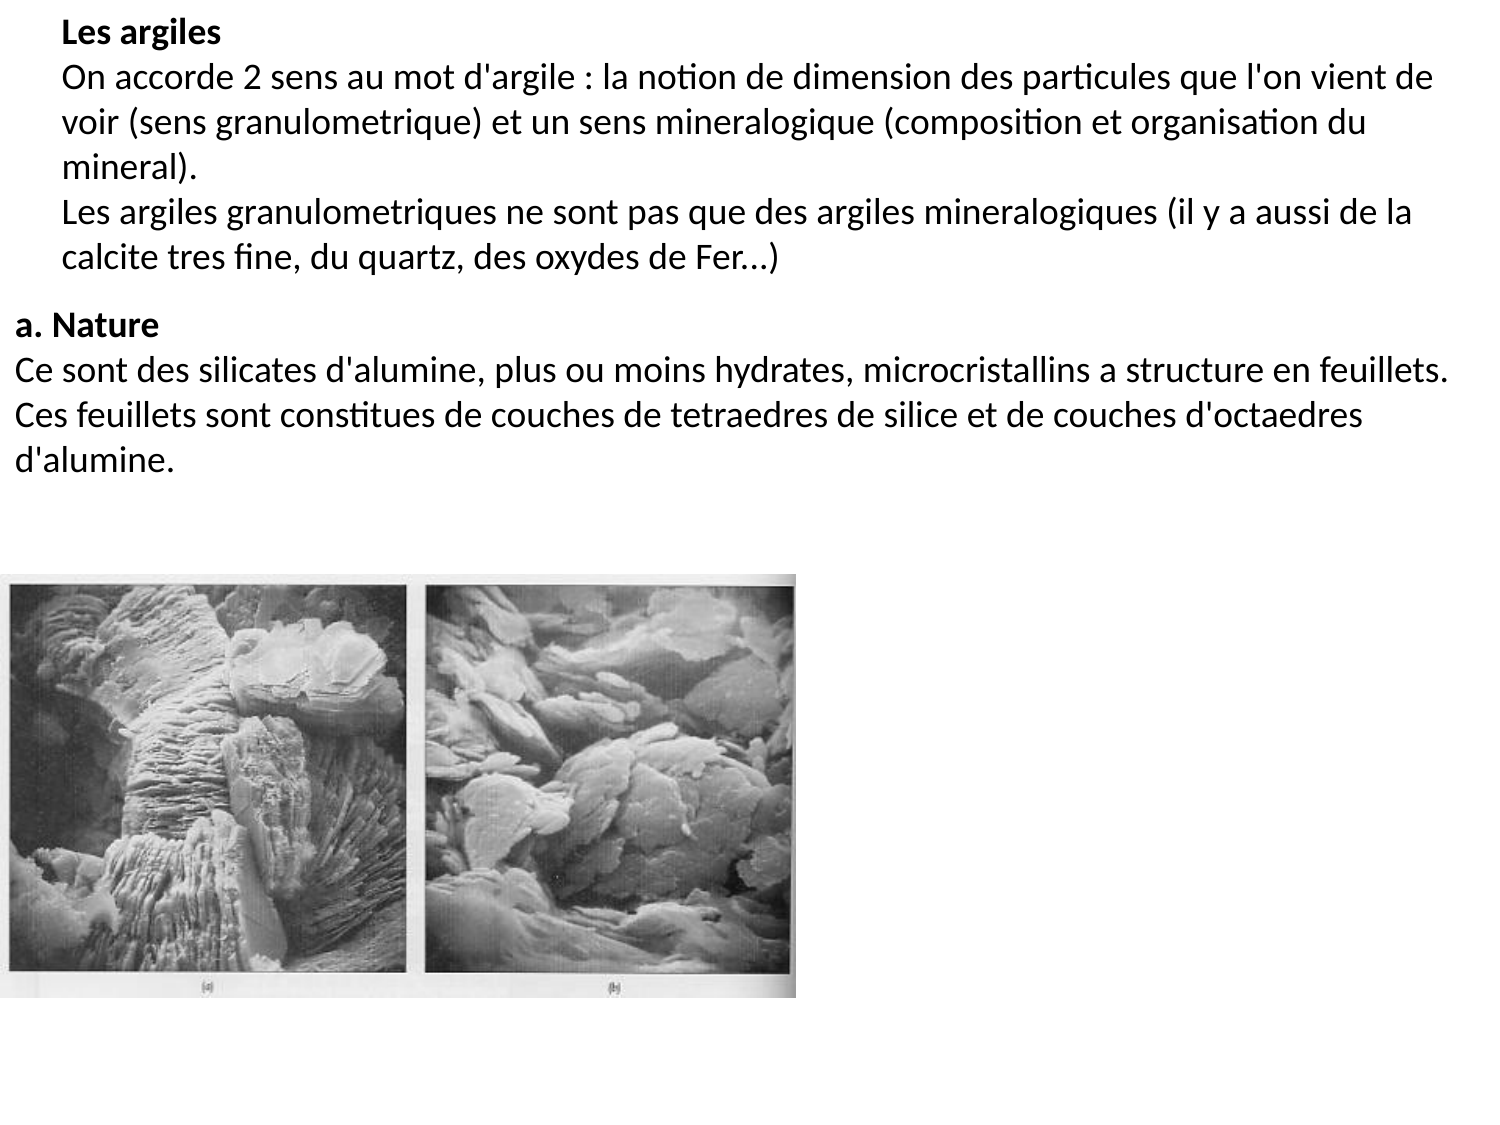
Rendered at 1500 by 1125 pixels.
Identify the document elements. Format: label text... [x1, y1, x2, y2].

picture [0, 573, 796, 998]
text_box Les argiles On accorde 2 sens au mot d'argile : la notion de dimension des particules que l'on vient de voir (sens granulometrique) et un sens mineralogique (composition et organisation du mineral). Les argiles granulometriques ne sont pas que des argiles mineralogiques (il y a aussi de la calcite tres fine, du quartz, des oxydes de Fer...) [46, 0, 1500, 285]
text_box a. Nature Ce sont des silicates d'alumine, plus ou moins hydrates, microcristallins a structure en feuillets. Ces feuillets sont constitues de couches de tetraedres de silice et de couches d'octaedres d'alumine. [0, 292, 1500, 488]
